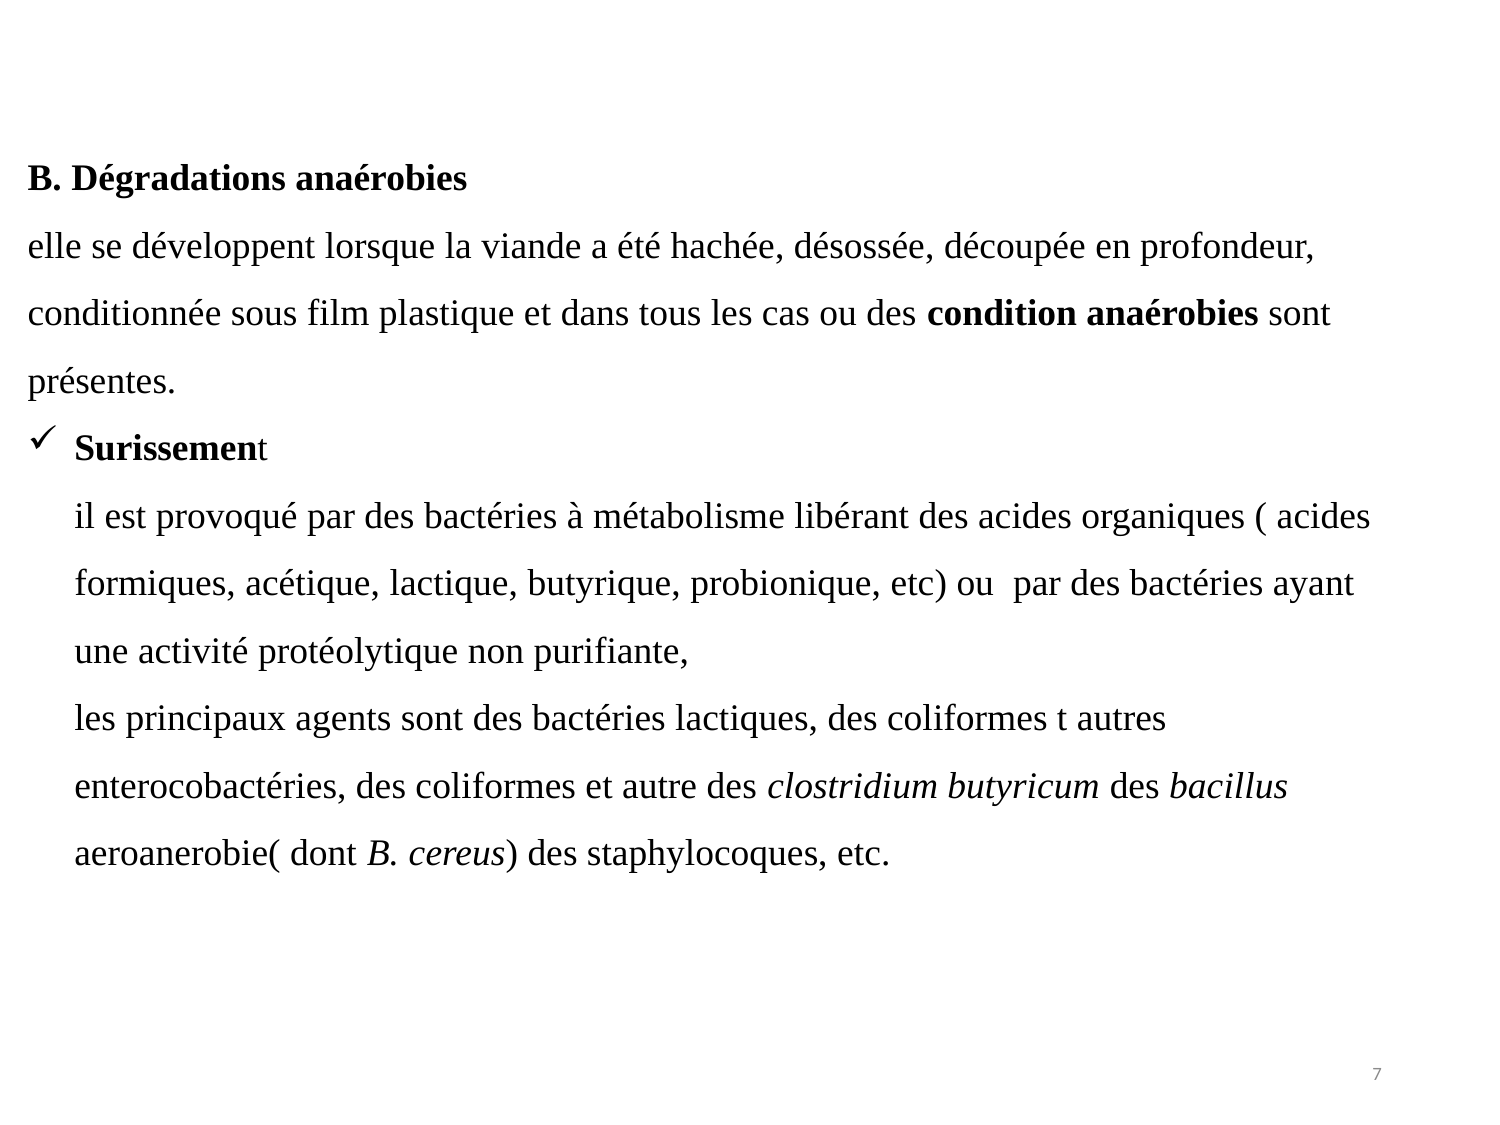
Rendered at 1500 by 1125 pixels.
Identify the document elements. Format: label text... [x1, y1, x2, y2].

slide_number 7 [1059, 1042, 1397, 1103]
text_box B. Dégradations anaérobies elle se développent lorsque la viande a été hachée, désossée, découpée en profondeur, conditionnée sous film plastique et dans tous les cas ou des condition anaérobies sont présentes. Surissement il est provoqué par des bactéries à métabolisme libérant des acides organiques ( acides formiques, acétique, lactique, butyrique, probionique, etc) ou par des bactéries ayant une activité protéolytique non purifiante, les principaux agents sont des bactéries lactiques, des coliformes t autres enterocobactéries, des coliformes et autre des clostridium butyricum des bacillus aeroanerobie( dont B. cereus) des staphylocoques, etc. [12, 123, 1430, 1016]
